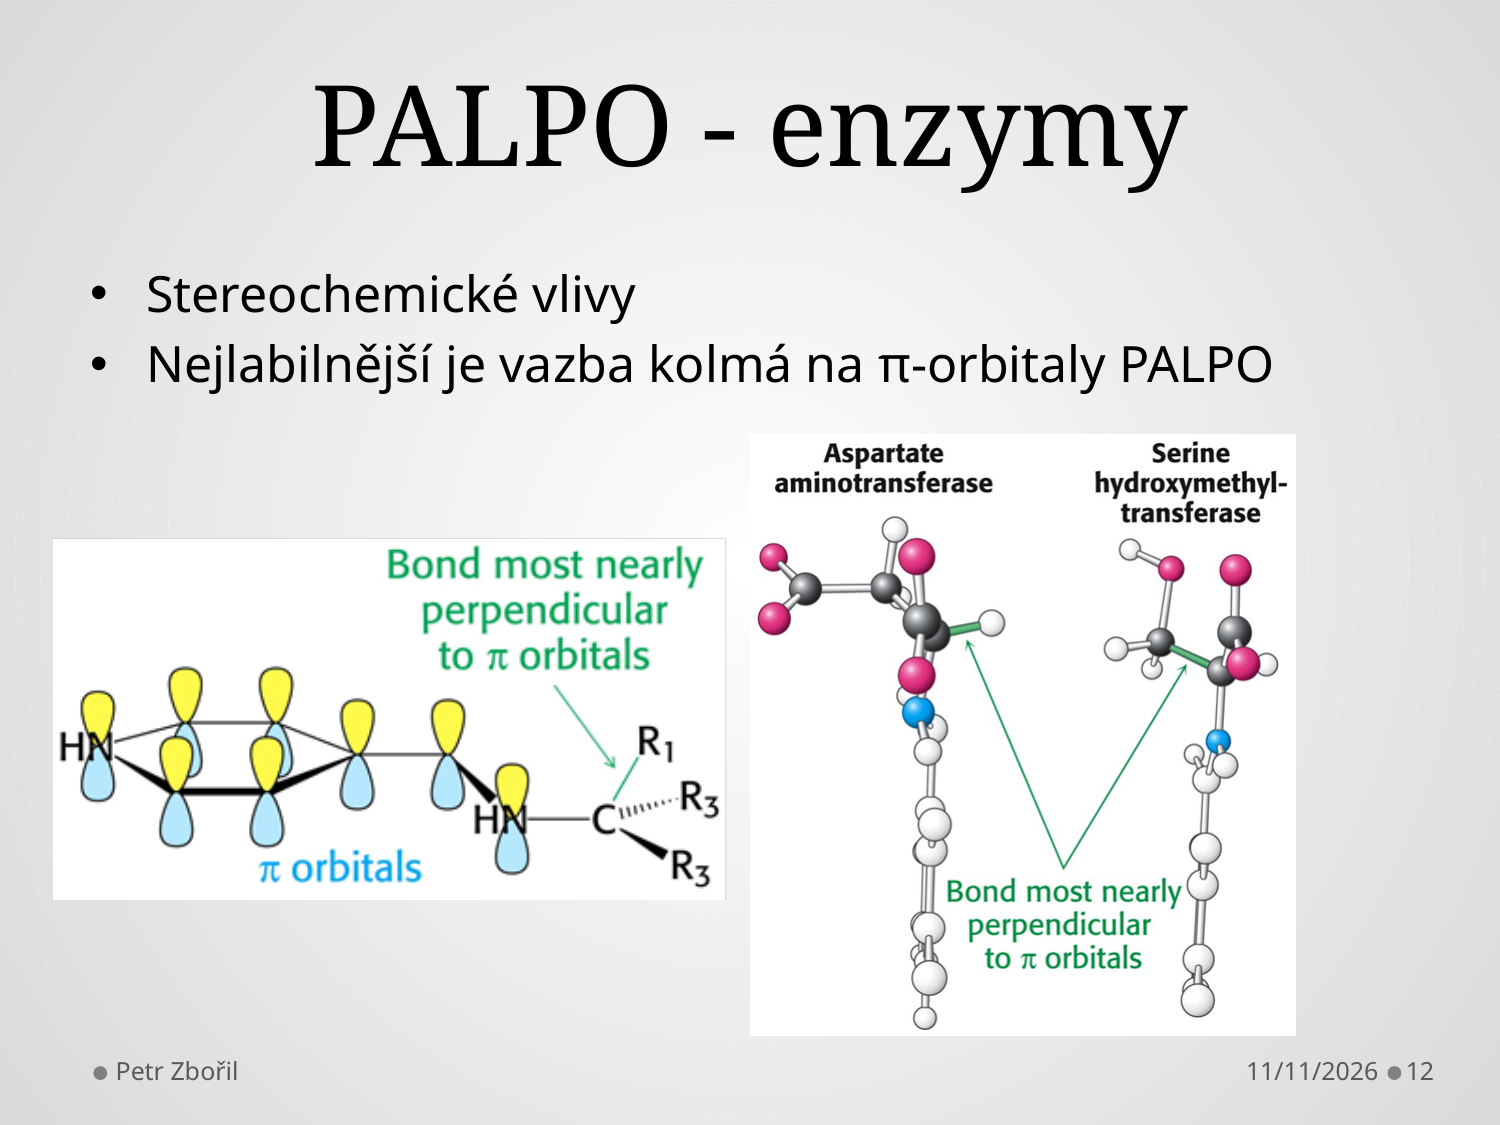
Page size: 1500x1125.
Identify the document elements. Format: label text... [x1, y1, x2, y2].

picture [749, 434, 1296, 1037]
title PALPO - enzymy [75, 0, 1425, 197]
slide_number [1043, 1042, 1386, 1103]
slide_number 12 [1401, 1042, 1494, 1103]
picture [52, 537, 729, 900]
list Stereochemické vlivy Nejlabilnější je vazba kolmá na π-orbitaly PALPO [75, 255, 1425, 1005]
footer Petr Zbořil [108, 1042, 576, 1103]
